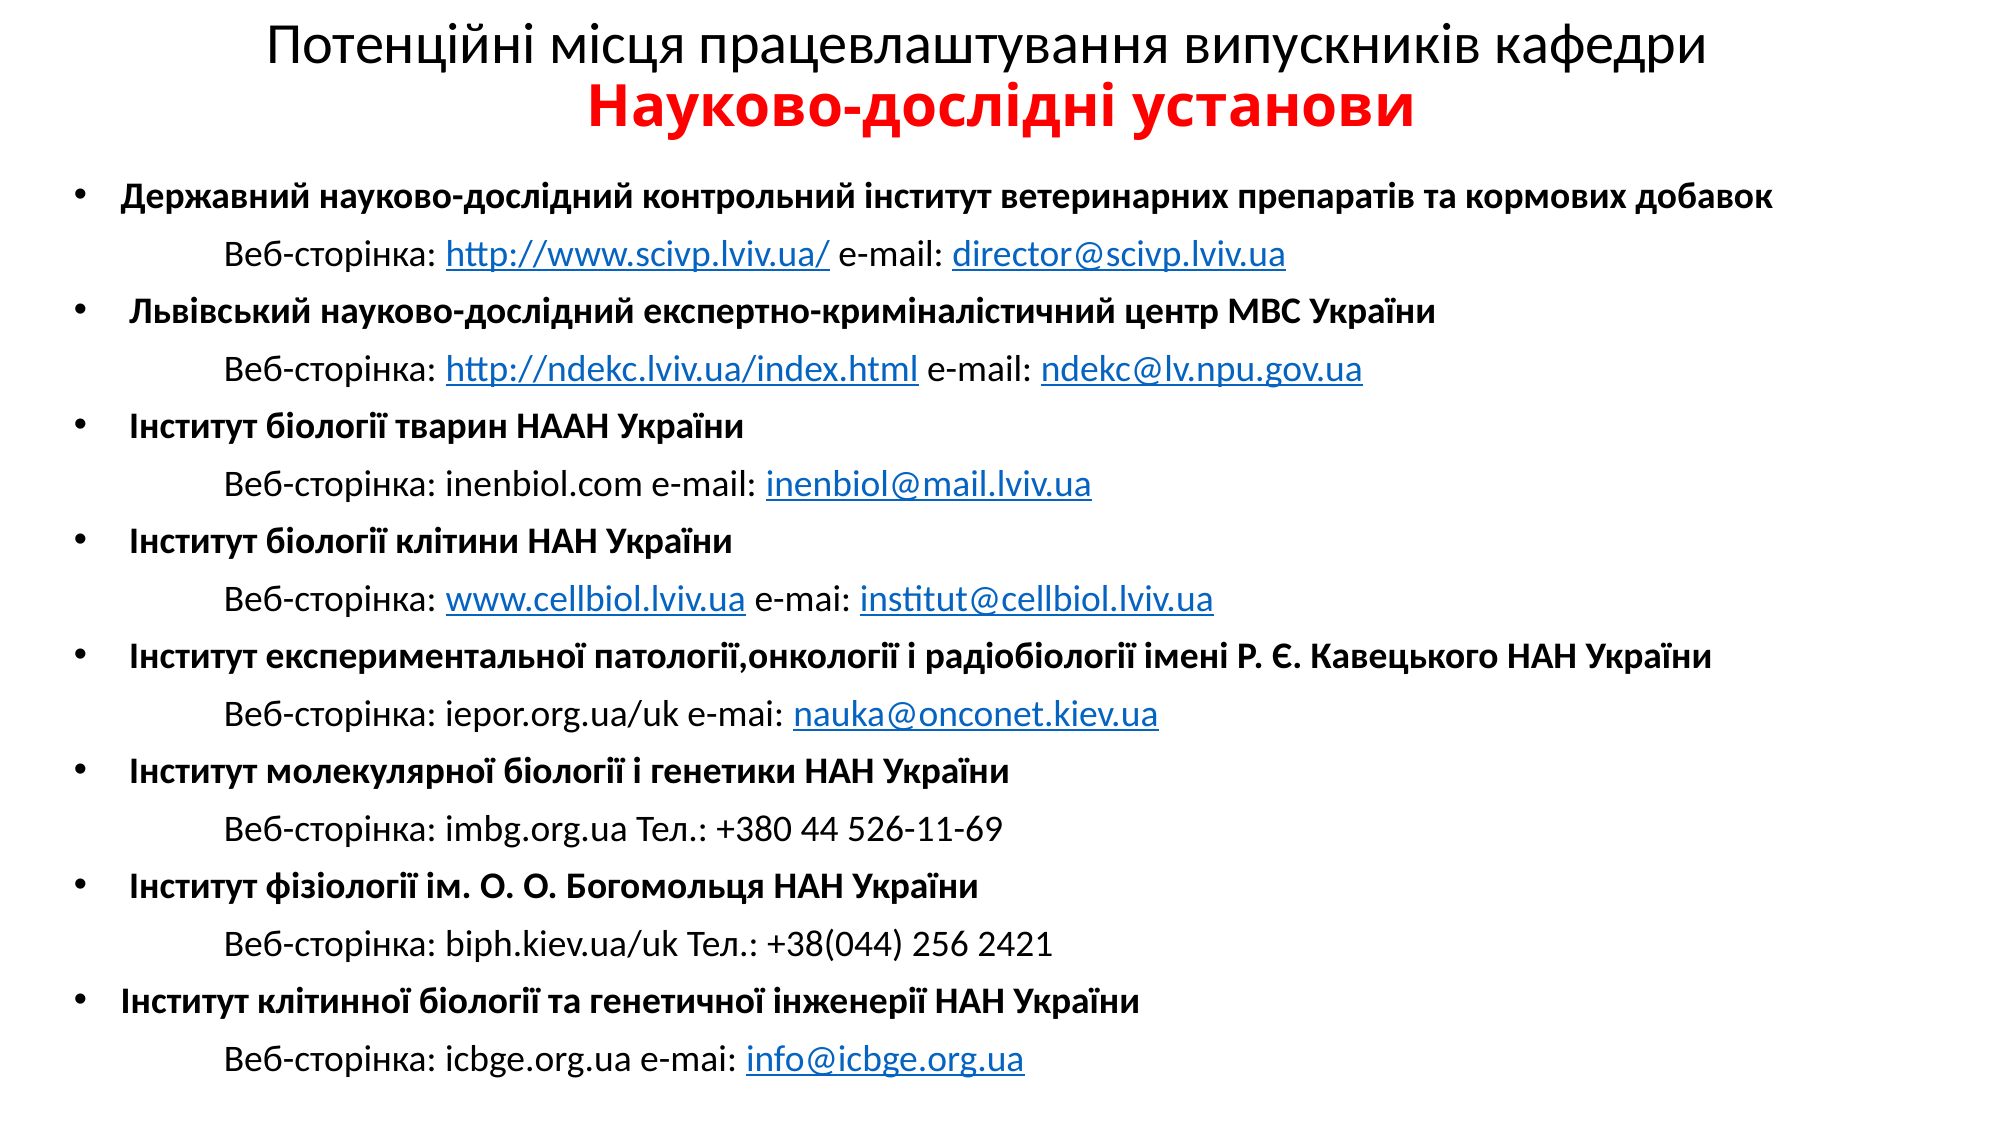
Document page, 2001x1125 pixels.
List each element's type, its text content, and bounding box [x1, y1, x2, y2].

text_box Державний науково-дослідний контрольний інститут ветеринарних препаратів та кормових добавок Веб-сторінка: http://www.scivp.lviv.ua/ e-mail: director@scivp.lviv.ua Львівський науково-дослідний експертно-криміналістичний центр МВС України Веб-сторінка: http://ndekc.lviv.ua/index.html e-mail: ndekc@lv.npu.gov.ua Інститут біології тварин НААН України Веб-сторінка: inenbiol.com e-mail: inenbiol@mail.lviv.ua Інститут біології клітини НАН України Веб-сторінка: www.cellbiol.lviv.ua e-mai: institut@cellbiol.lviv.ua Інститут експериментальної патології,онкології і радіобіології імені Р. Є. Кавецького НАН України Веб-сторінка: iepor.org.ua/uk e-mai: nauka@onconet.kiev.ua Інститут молекулярної біології і генетики НАН України Веб-сторінка: imbg.org.ua Тел.: +380 44 526-11-69 Інститут фізіології ім. О. О. Богомольця НАН України Веб-сторінка: biph.kiev.ua/uk Тел.: +38(044) 256 2421 Інститут клітинної біології та генетичної інженерії НАН України Веб-сторінка: icbge.org.ua e-mai: info@icbge.org.ua [59, 163, 1930, 1087]
title Потенційні місця працевлаштування випускників кафедри Науково-дослідні установи [59, 59, 1930, 162]
